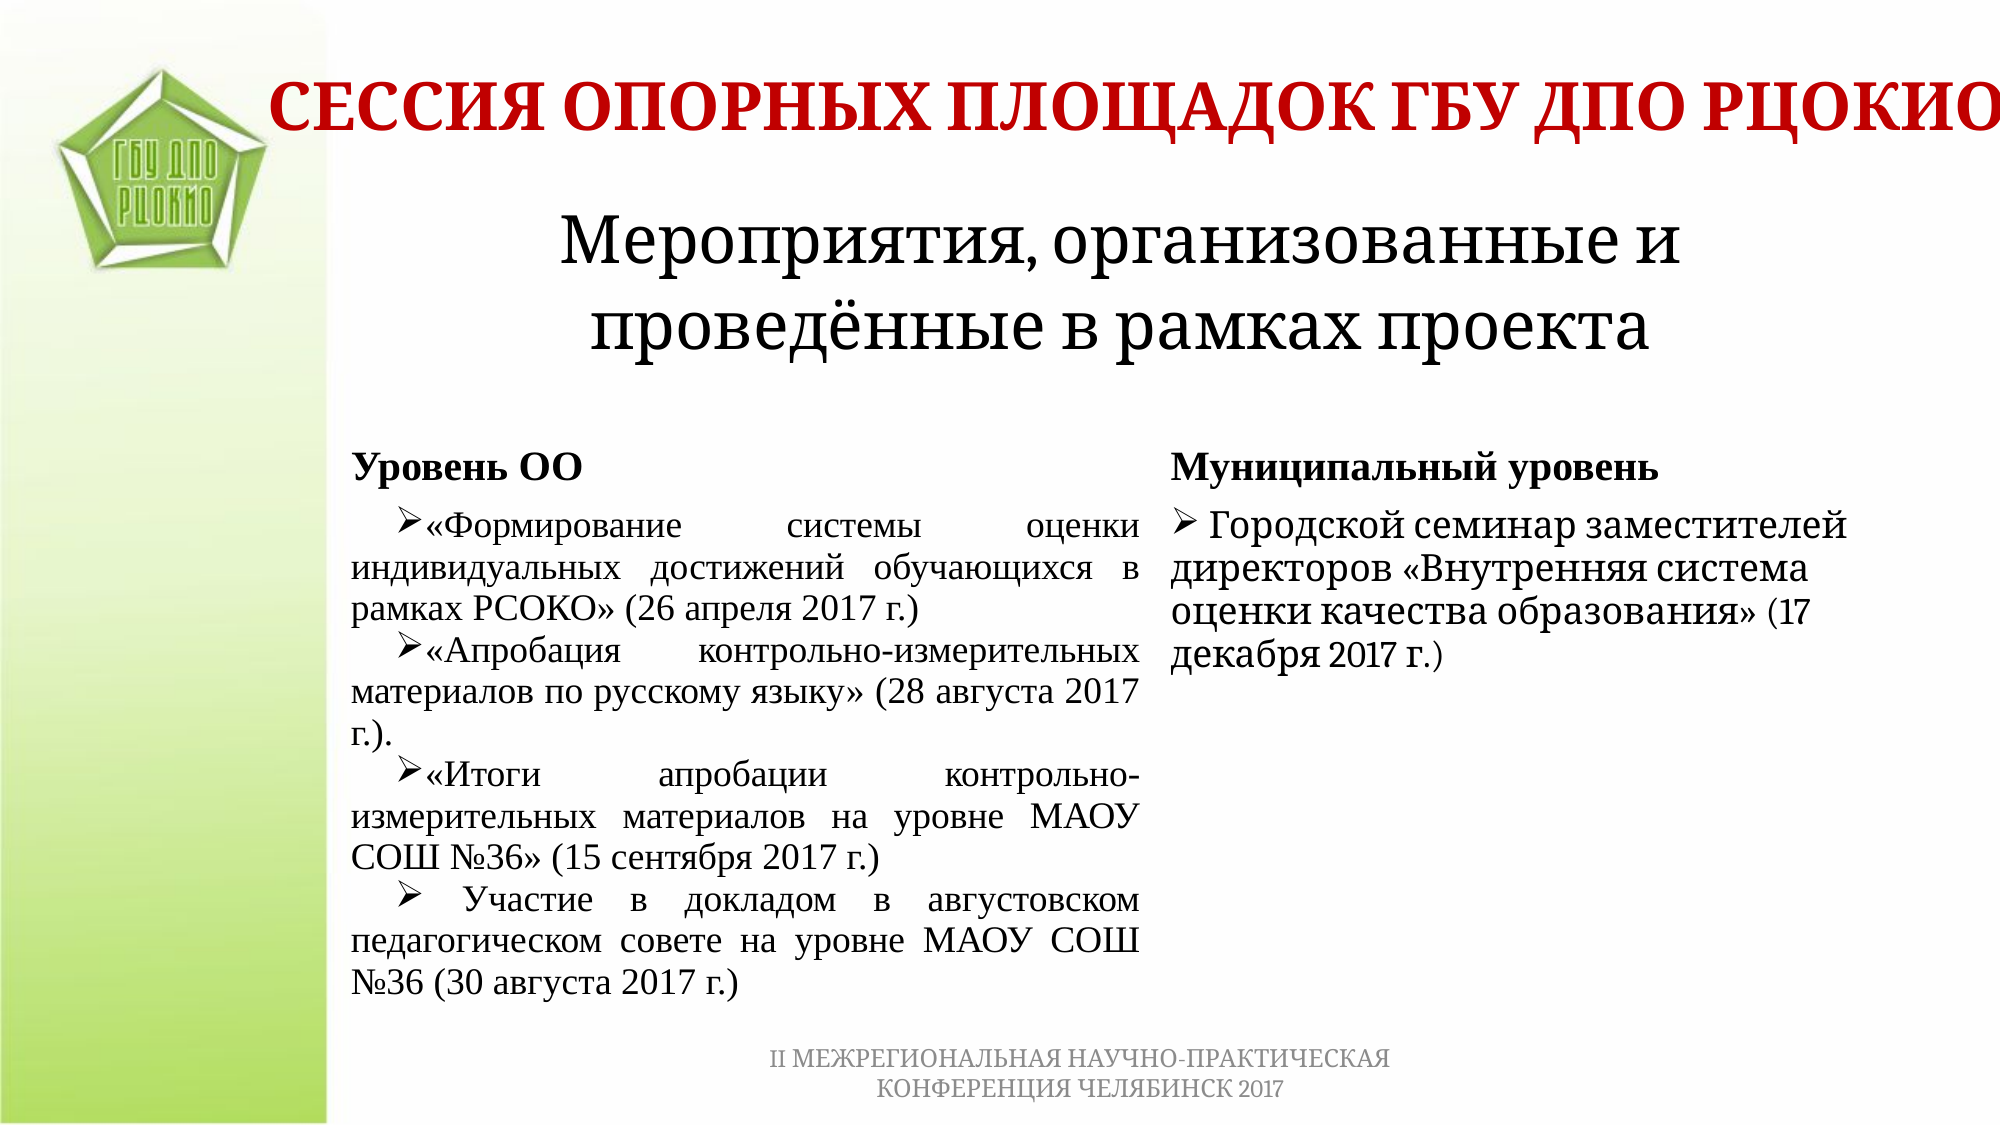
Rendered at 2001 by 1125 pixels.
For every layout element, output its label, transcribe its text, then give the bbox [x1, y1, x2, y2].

table_cell Городской семинар заместителей директоров «Внутренняя система оценки качества образования» (17 декабря 2017 г.) [1156, 497, 1930, 1010]
text_box Мероприятия, организованные и проведённые в рамках проекта [341, 184, 1901, 371]
table_cell «Формирование системы оценки индивидуальных достижений обучающихся в рамках РСОКО» (26 апреля 2017 г.) «Апробация контрольно-измерительных материалов по русскому языку» (28 августа 2017 г.). «Итоги апробации контрольно-измерительных материалов на уровне МАОУ СОШ №36» (15 сентября 2017 г.) Участие в докладом в августовском педагогическом совете на уровне МАОУ СОШ №36 (30 августа 2017 г.) [336, 497, 1156, 1010]
footer II МЕЖРЕГИОНАЛЬНАЯ НАУЧНО-ПРАКТИЧЕСКАЯ КОНФЕРЕНЦИЯ ЧЕЛЯБИНСК 2017 [667, 1019, 1494, 1125]
picture [0, 0, 2001, 1125]
text_box СЕССИЯ ОПОРНЫХ ПЛОЩАДОК ГБУ ДПО РЦОКИО [252, 56, 2000, 152]
table_header Уровень ОО [336, 435, 1156, 497]
table_header Муниципальный уровень [1156, 435, 1930, 497]
